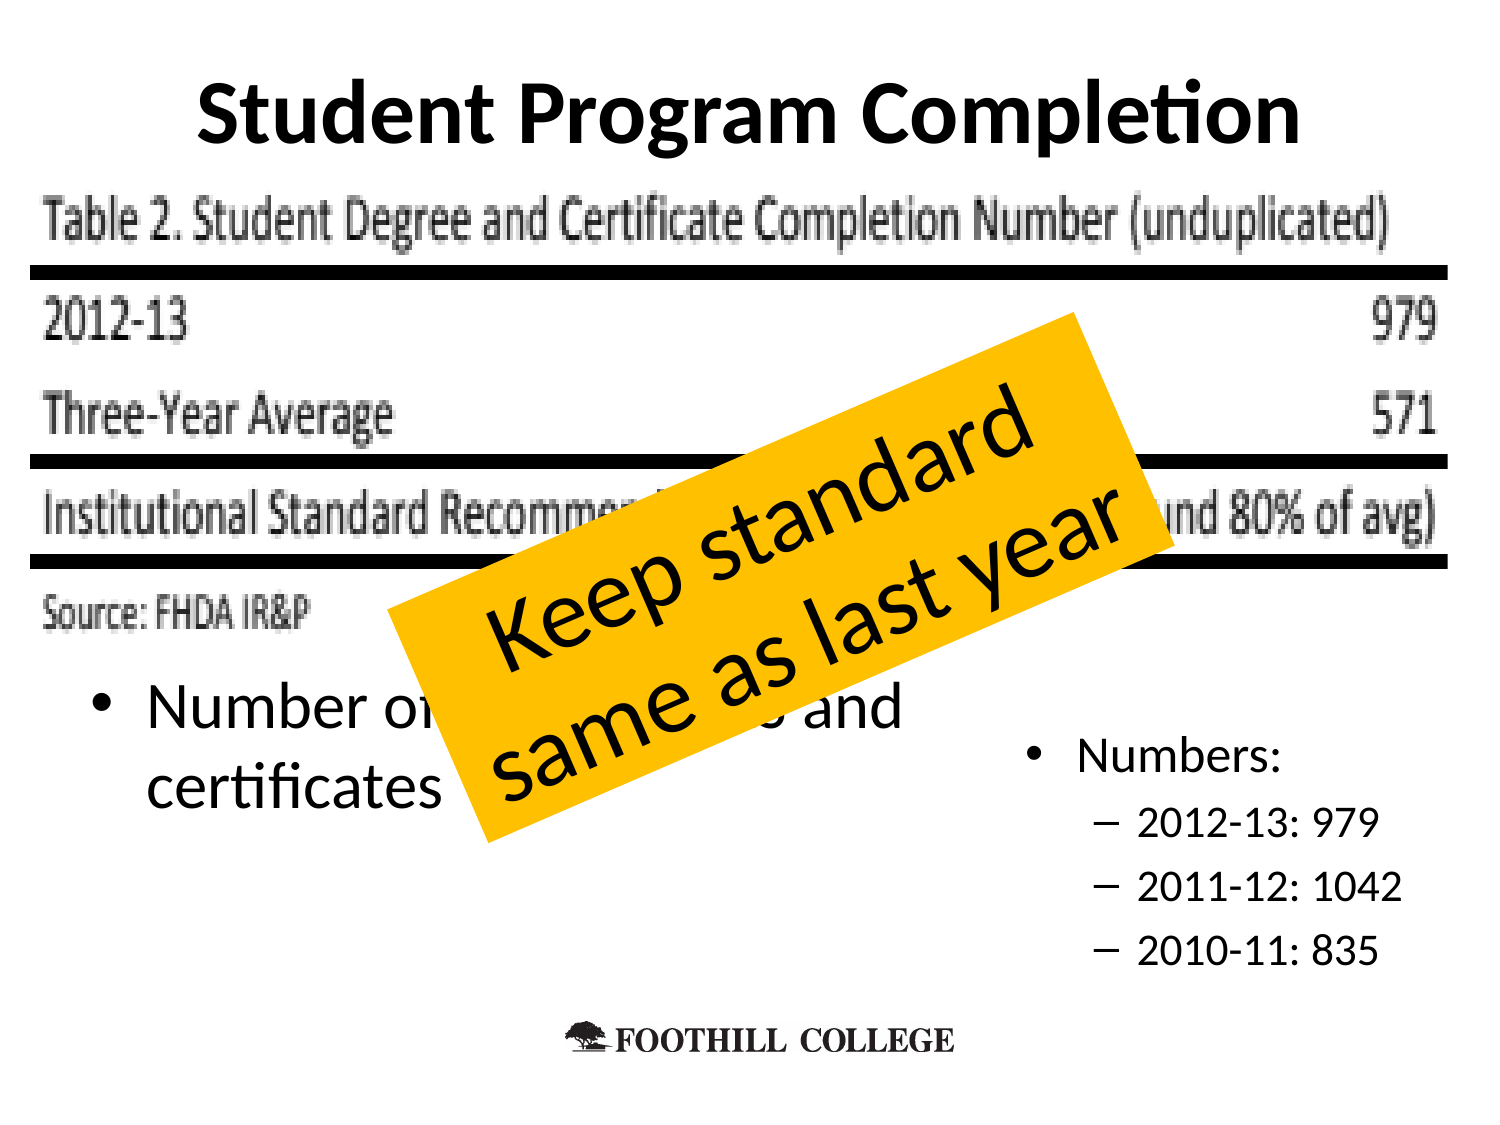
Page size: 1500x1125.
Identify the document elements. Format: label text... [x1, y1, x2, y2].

picture [565, 1021, 954, 1052]
text_box Numbers: 2012-13: 979 2011-12: 1042 2010-11: 835 [1009, 713, 1464, 986]
list Number of AA, AA-T, AS and certificates [75, 662, 954, 1005]
text_box Keep standard same as last year [409, 662, 907, 844]
text_box Student Program Completion [74, 45, 1425, 169]
picture [29, 170, 1448, 655]
